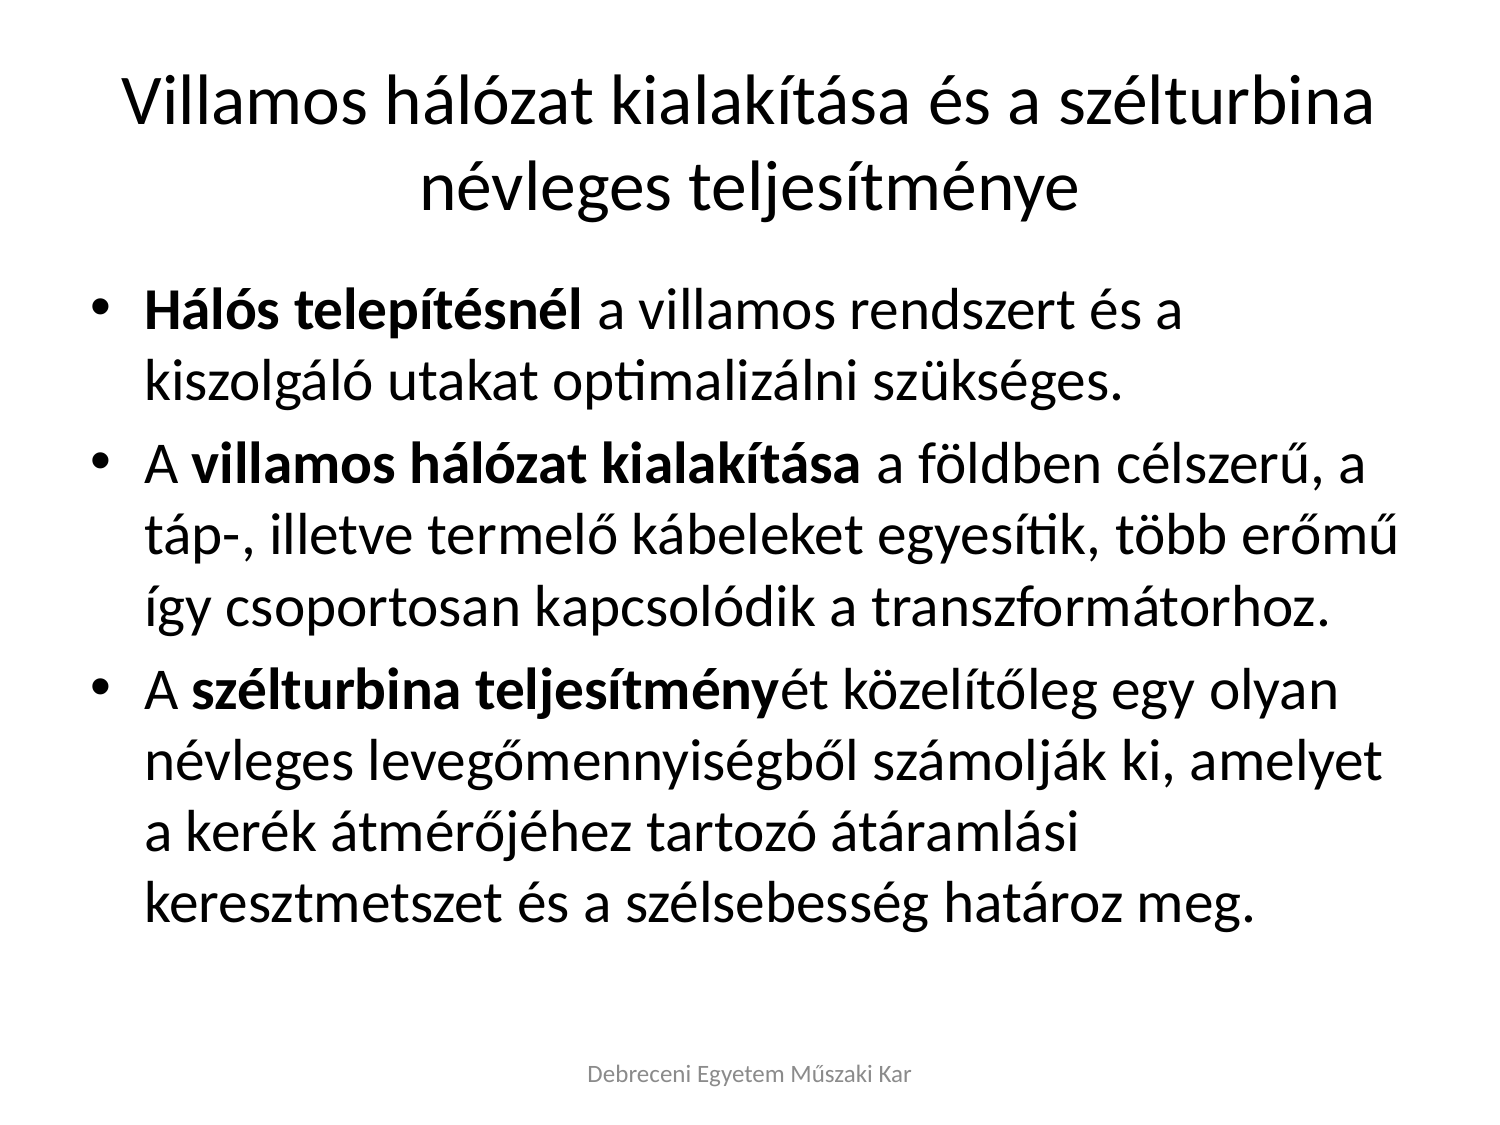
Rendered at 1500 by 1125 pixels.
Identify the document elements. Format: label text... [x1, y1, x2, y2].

footer Debreceni Egyetem Műszaki Kar [512, 1042, 988, 1103]
title Villamos hálózat kialakítása és a szélturbina névleges teljesítménye [75, 45, 1425, 233]
list Hálós telepítésnél a villamos rendszert és a kiszolgáló utakat optimalizálni szükséges. A villamos hálózat kialakítása a földben célszerű, a táp-, illetve termelő kábeleket egyesítik, több erőmű így csoportosan kapcsolódik a transzformátorhoz. A szélturbina teljesítményét közelítőleg egy olyan névleges levegőmennyiségből számolják ki, amelyet a kerék átmérőjéhez tartozó átáramlási keresztmetszet és a szélsebesség határoz meg. [75, 262, 1425, 1005]
